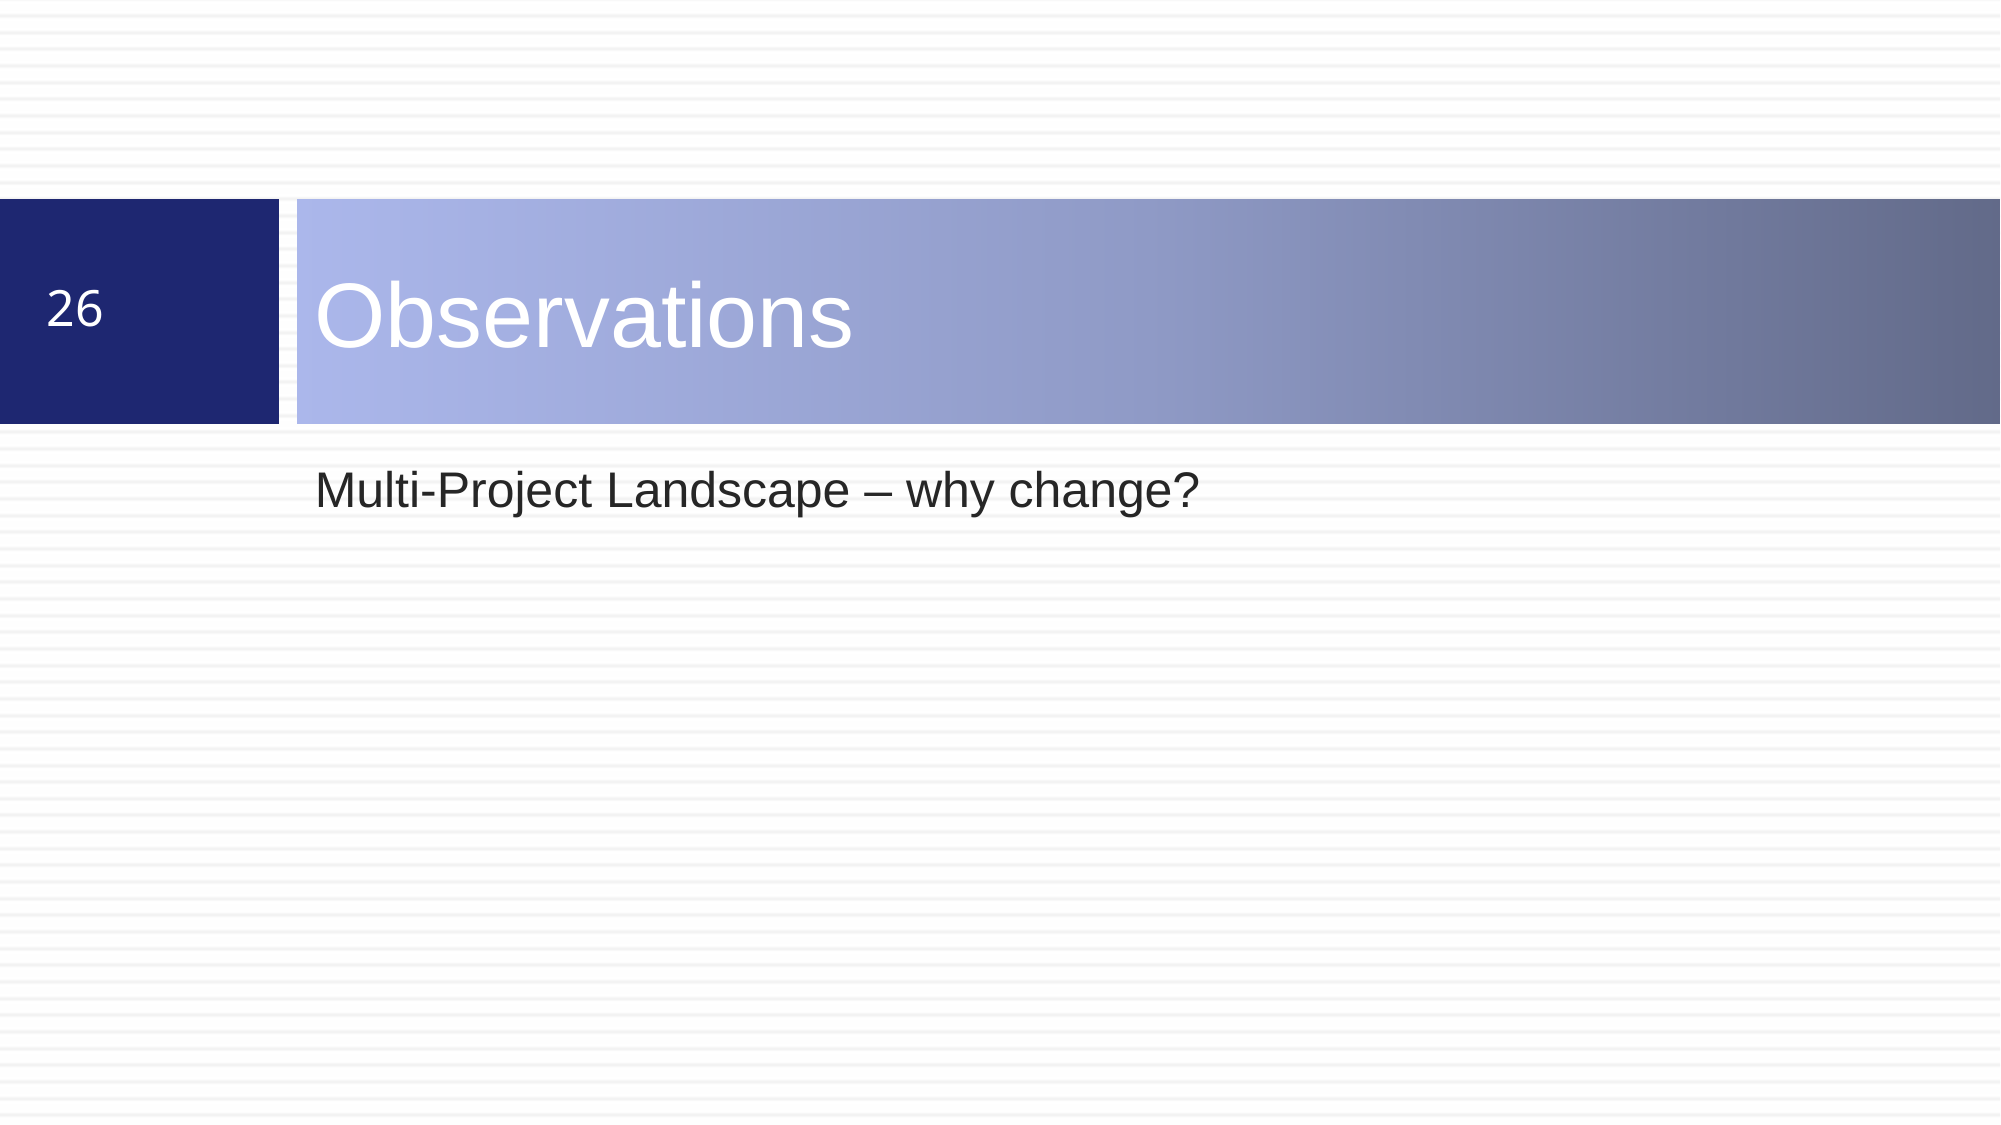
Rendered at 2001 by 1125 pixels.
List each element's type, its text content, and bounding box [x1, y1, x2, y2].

list Multi-Project Landscape – why change? [300, 450, 1858, 725]
title Observations [300, 229, 1967, 392]
slide_number 26 [0, 252, 150, 368]
picture [0, 199, 2000, 424]
